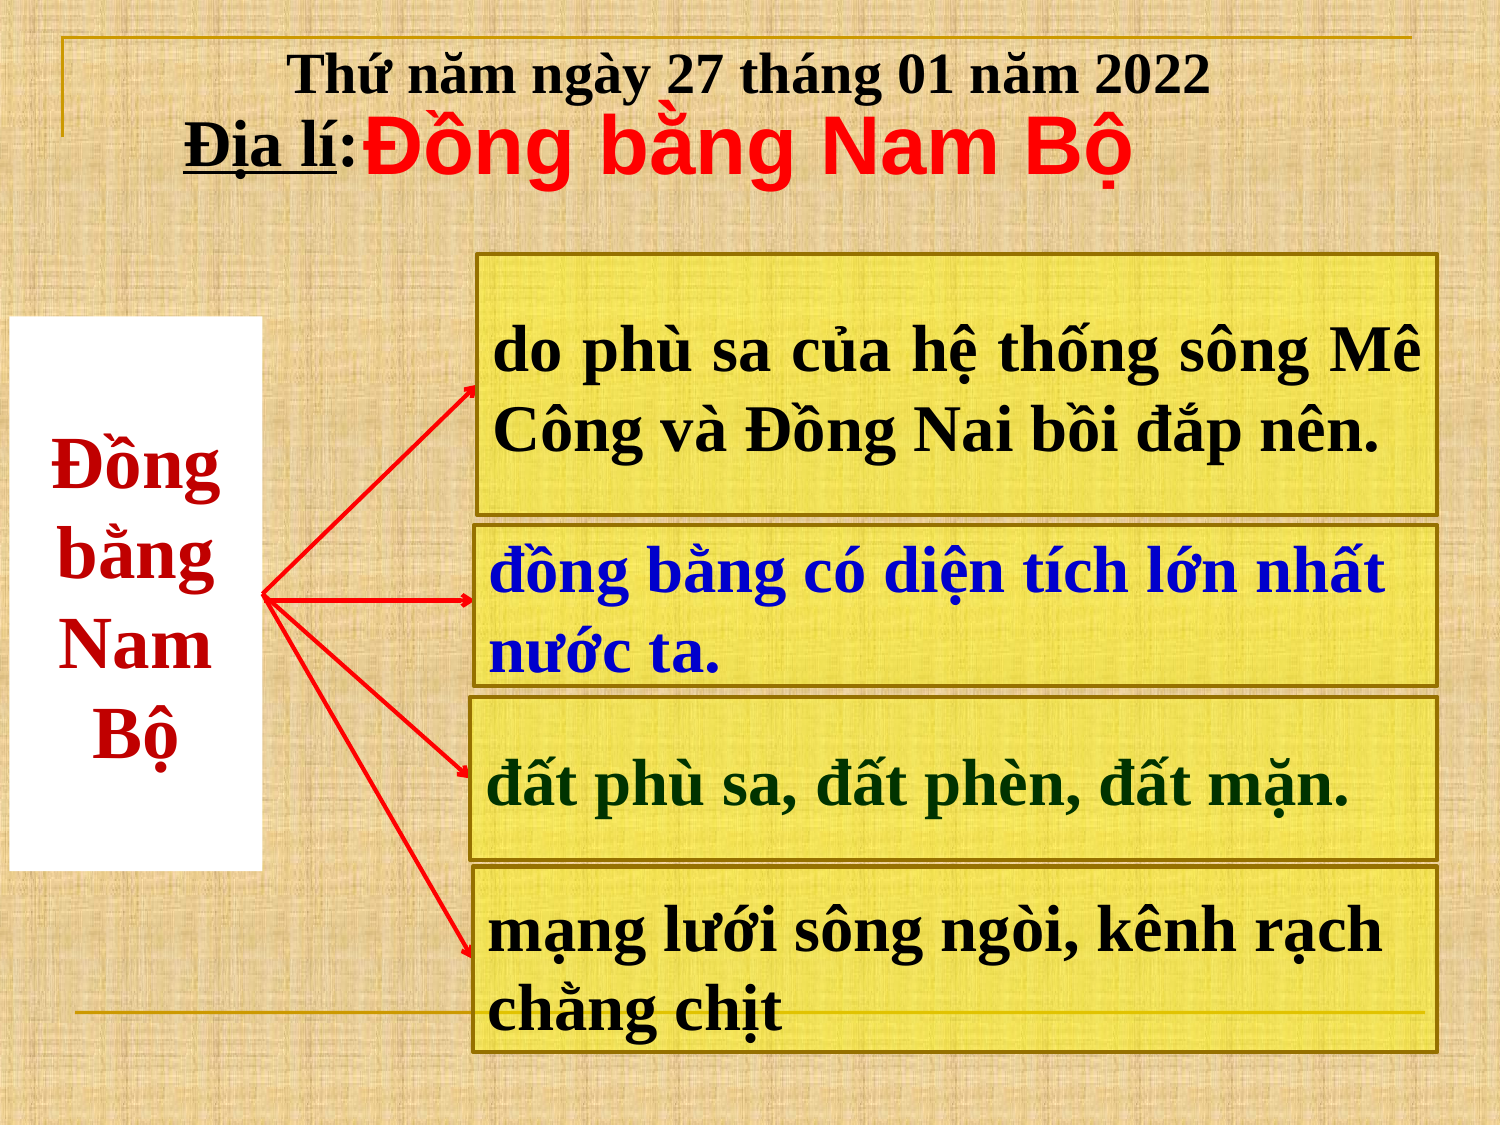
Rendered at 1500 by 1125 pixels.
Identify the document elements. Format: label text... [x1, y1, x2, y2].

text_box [262, 384, 478, 597]
text_box do phù sa của hệ thống sông Mê Công và Đồng Nai bồi đắp nên. [475, 252, 1439, 517]
picture [0, 0, 1500, 1125]
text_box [262, 596, 474, 960]
text_box Đồng bằng Nam Bộ [298, 113, 1199, 199]
text_box mạng lưới sông ngòi, kênh rạch chằng chịt [471, 864, 1439, 1054]
text_box Đồng bằng Nam Bộ [9, 316, 263, 872]
table_header Thứ năm ngày 27 tháng 01 năm 2022 [264, 35, 1234, 113]
table_header Địa lí: [175, 100, 397, 189]
text_box đồng bằng có diện tích lớn nhất nước ta. [478, 523, 1439, 688]
text_box đất phù sa, đất phèn, đất mặn. [478, 695, 1439, 862]
